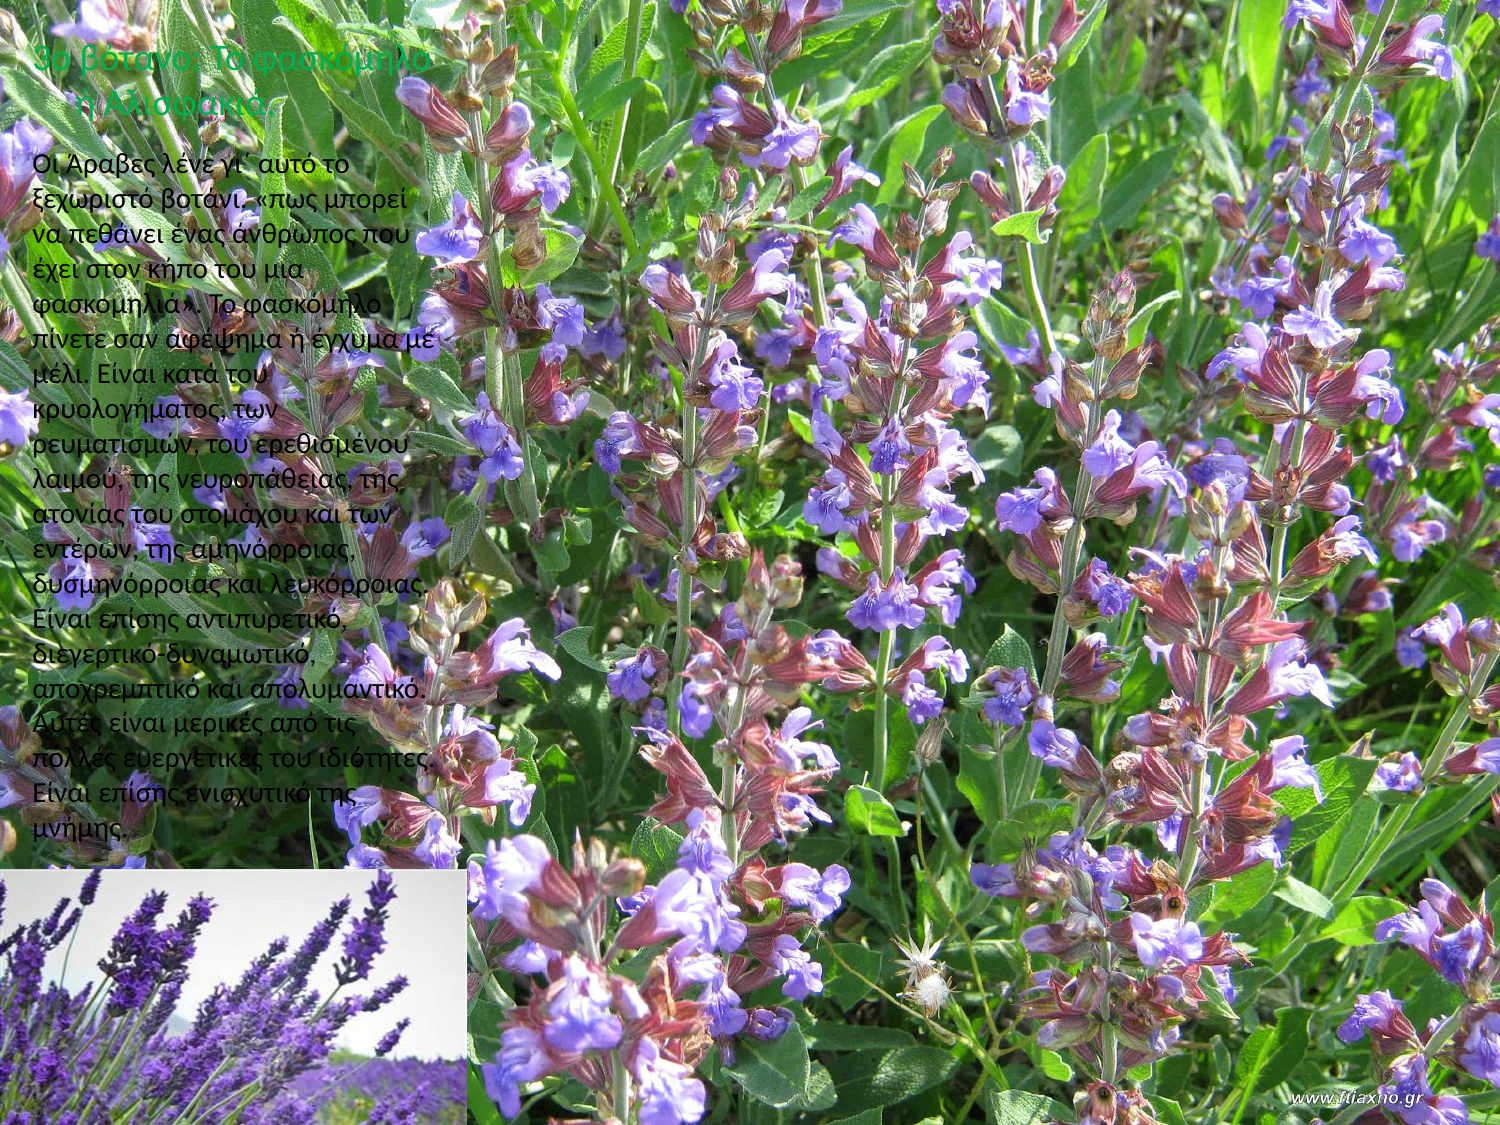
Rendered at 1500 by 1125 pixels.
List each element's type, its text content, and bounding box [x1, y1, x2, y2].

text_box Οι Άραβες λένε γι΄ αυτό το ξεχωριστό βοτάνι. «πως μπορεί να πεθάνει ένας άνθρωπος που έχει στον κήπο του μια φασκομηλιά». Το φασκόμηλο πίνετε σαν αφέψημα ή έγχυμα με μέλι. Είναι κατά του κρυολογήματος, των ρευματισμών, του ερεθισμένου λαιμού, της νευροπάθειας, της ατονίας του στομάχου και των εντέρων, της αμηνόρροιας, δυσμηνόρροιας και λευκόρροιας. Είναι επίσης αντιπυρετικό, διεγερτικό-δυναμωτικό, αποχρεμπτικό και απολυμαντικό. Αυτές είναι μερικές από τις πολλές ευεργετικές του ιδιότητες. Είναι επίσης ενισχυτικό της μνήμης. [17, 221, 455, 867]
picture [0, 0, 1500, 1125]
text_box 3ο βότανο: Το φασκόμηλο ή Αλισφακιά. [17, 25, 680, 221]
